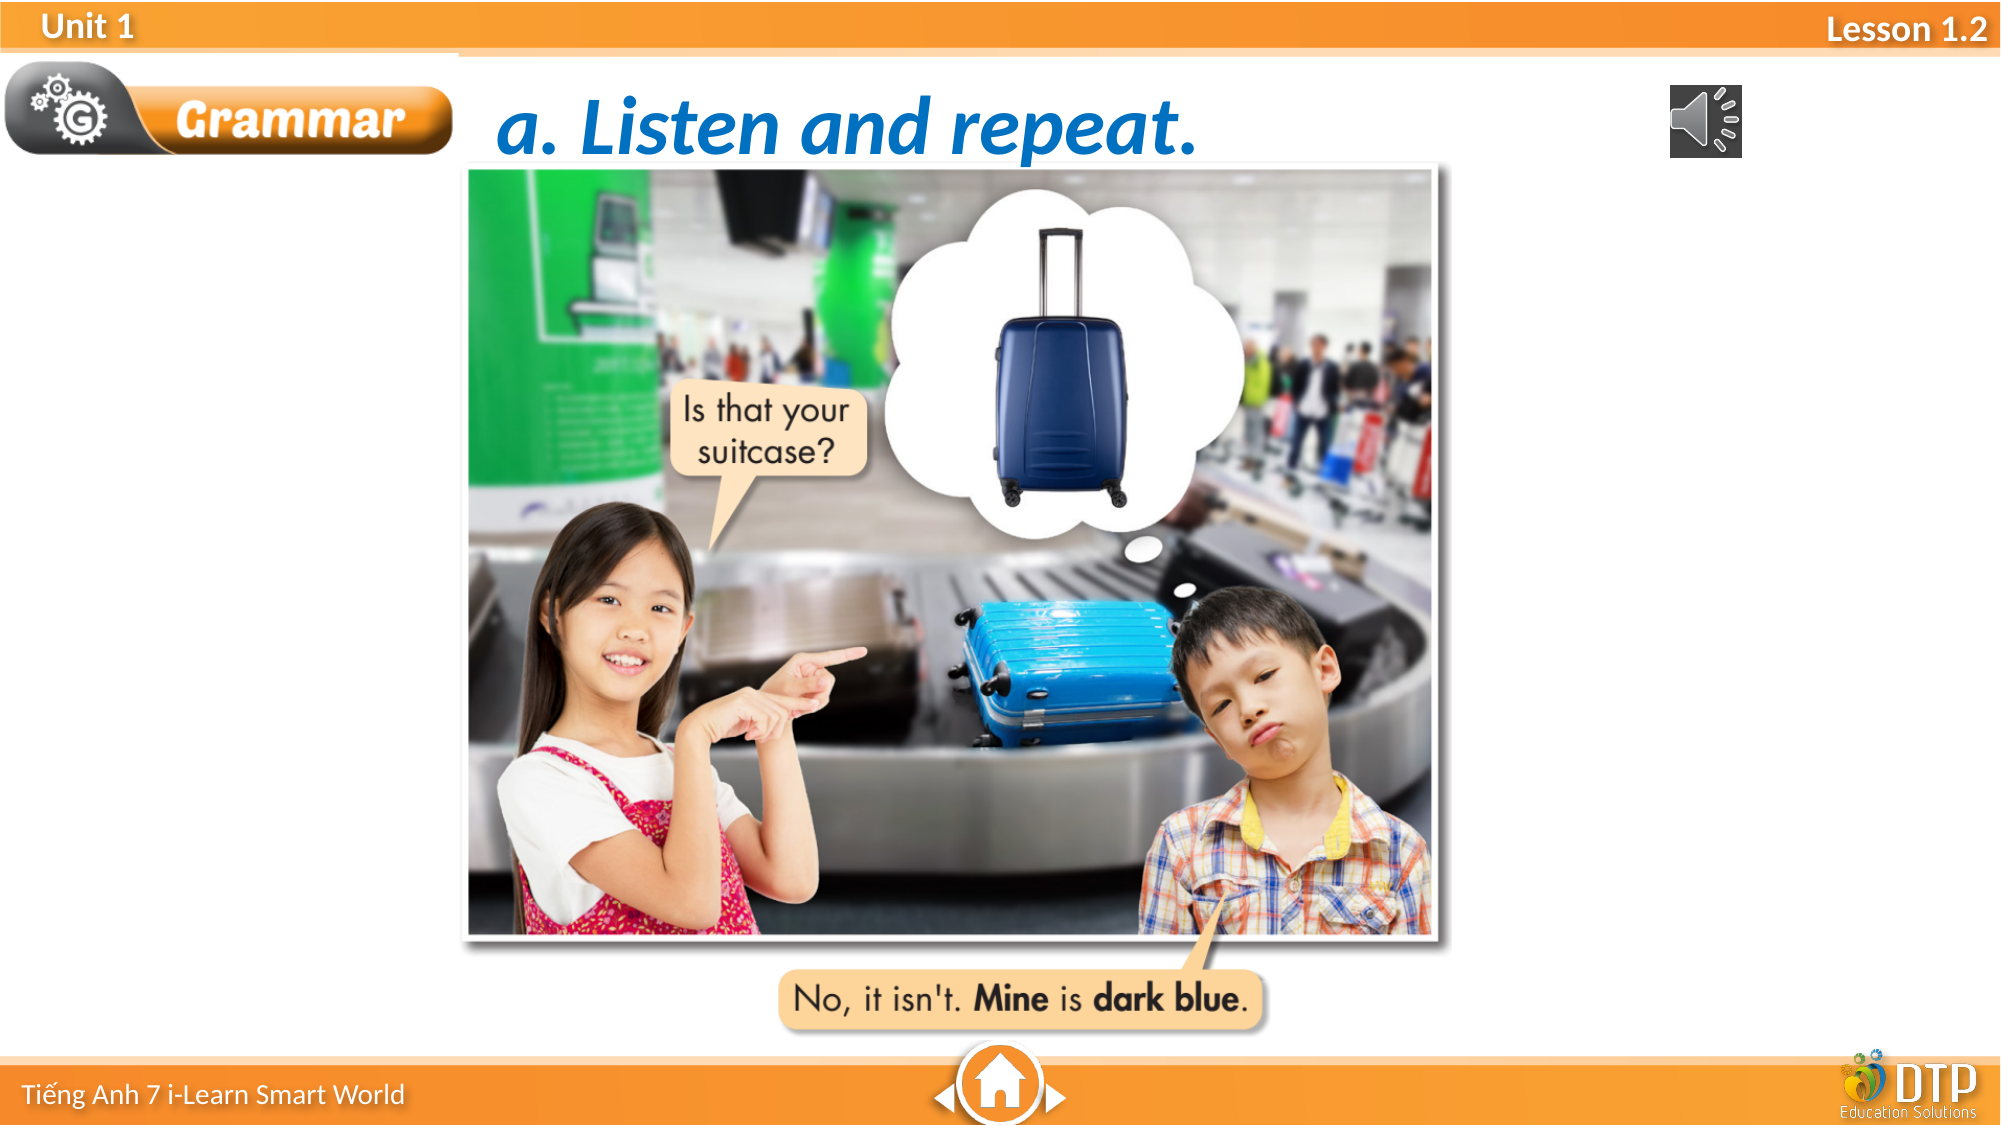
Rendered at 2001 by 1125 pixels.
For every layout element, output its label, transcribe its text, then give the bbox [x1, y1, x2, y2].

text_box a. Listen and repeat. [481, 63, 1263, 159]
picture [0, 2, 2001, 1125]
